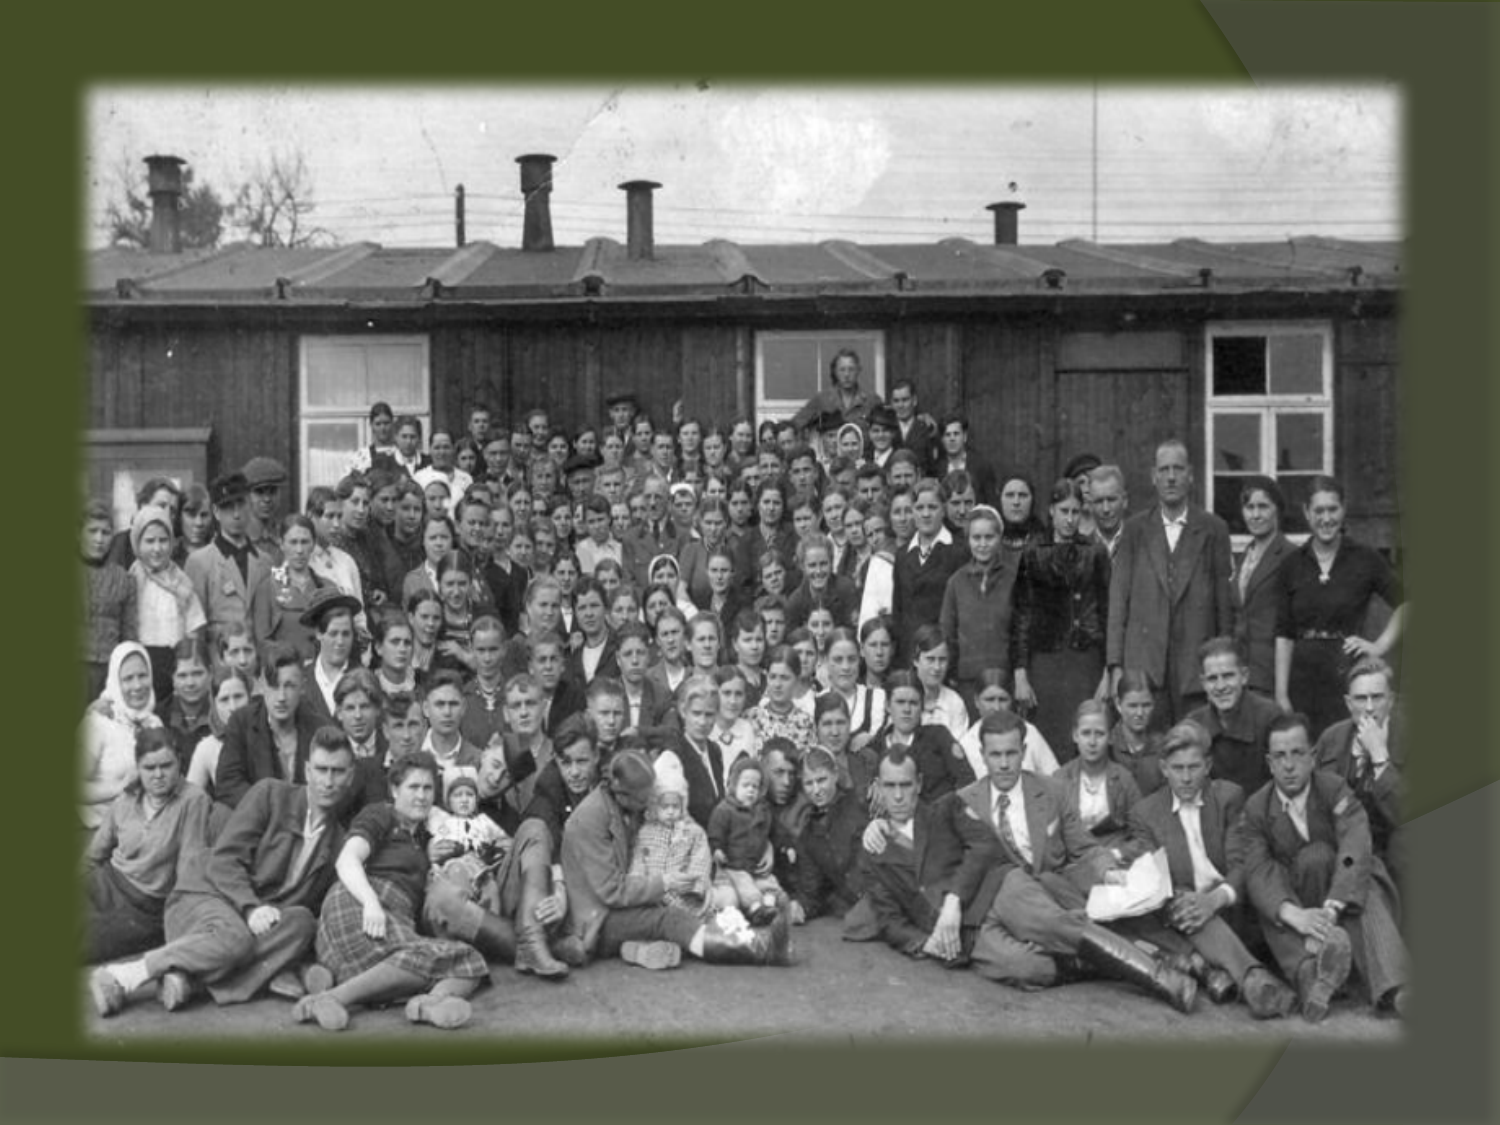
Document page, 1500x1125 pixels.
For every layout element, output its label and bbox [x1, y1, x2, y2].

list [70, 70, 1419, 1055]
